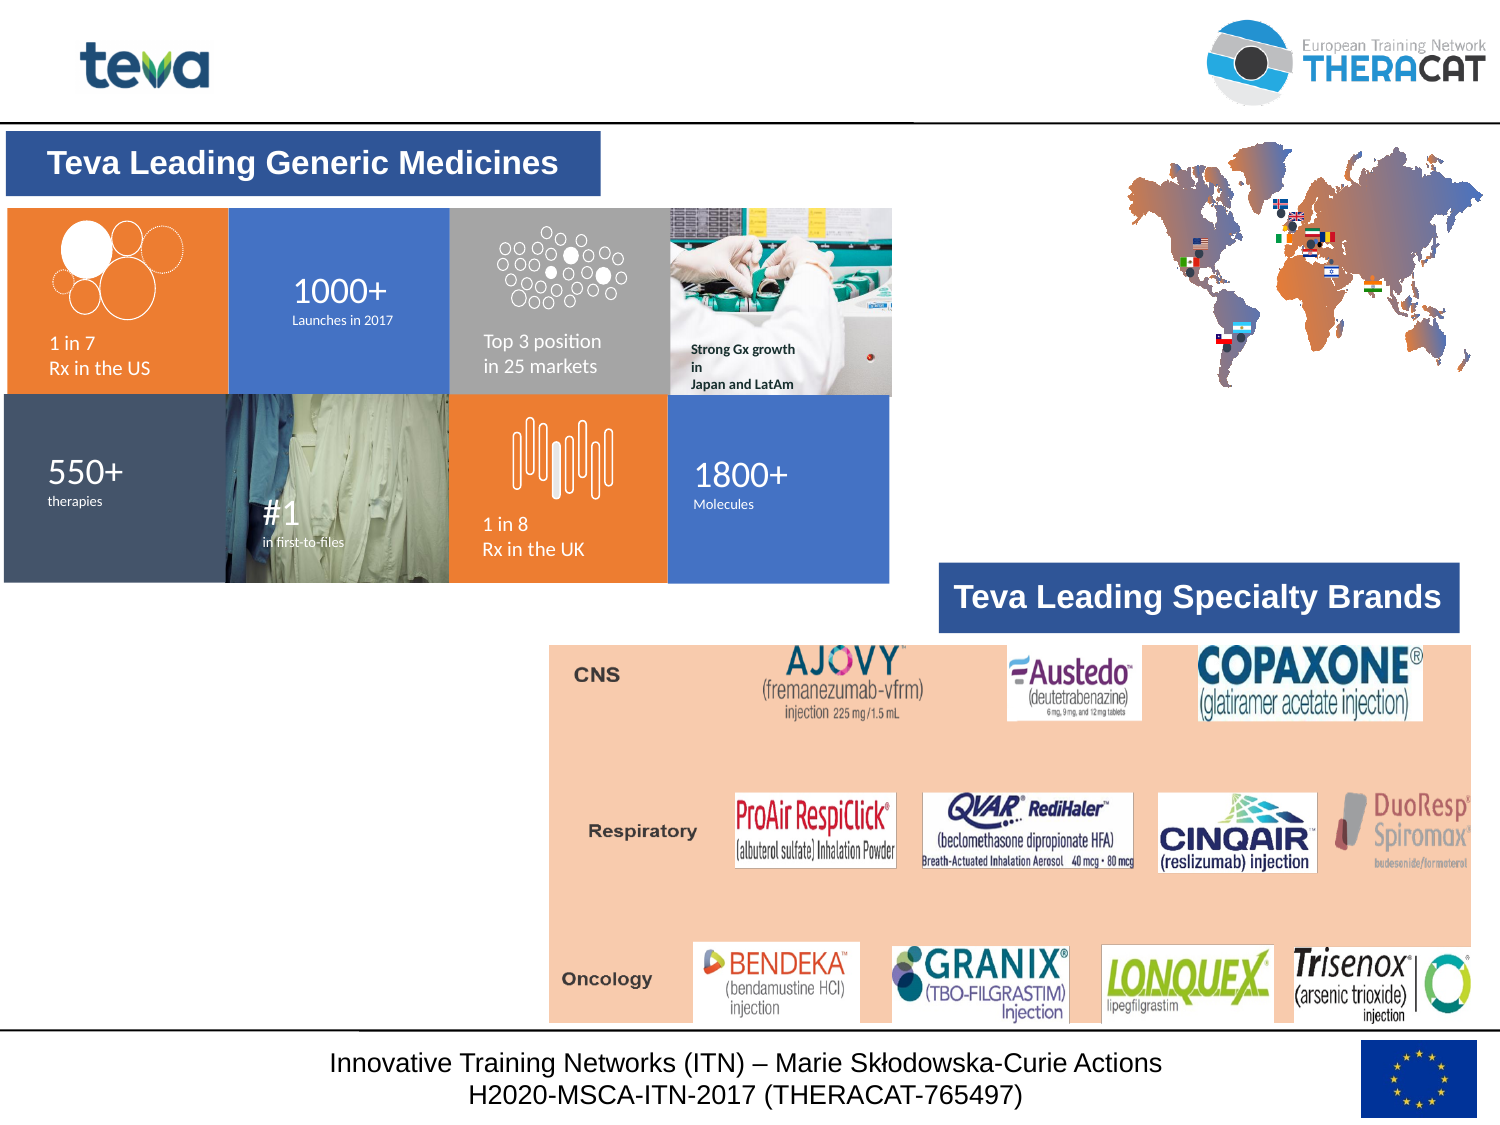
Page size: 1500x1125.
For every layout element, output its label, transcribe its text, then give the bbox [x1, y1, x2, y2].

picture [1206, 19, 1486, 106]
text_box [3, 207, 892, 584]
text_box Teva Leading Specialty Brands [938, 562, 1460, 634]
text_box Teva Leading Generic Medicines [5, 131, 601, 197]
picture [548, 644, 1471, 1024]
picture [1361, 1040, 1477, 1118]
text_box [1127, 141, 1483, 388]
picture [75, 39, 215, 95]
